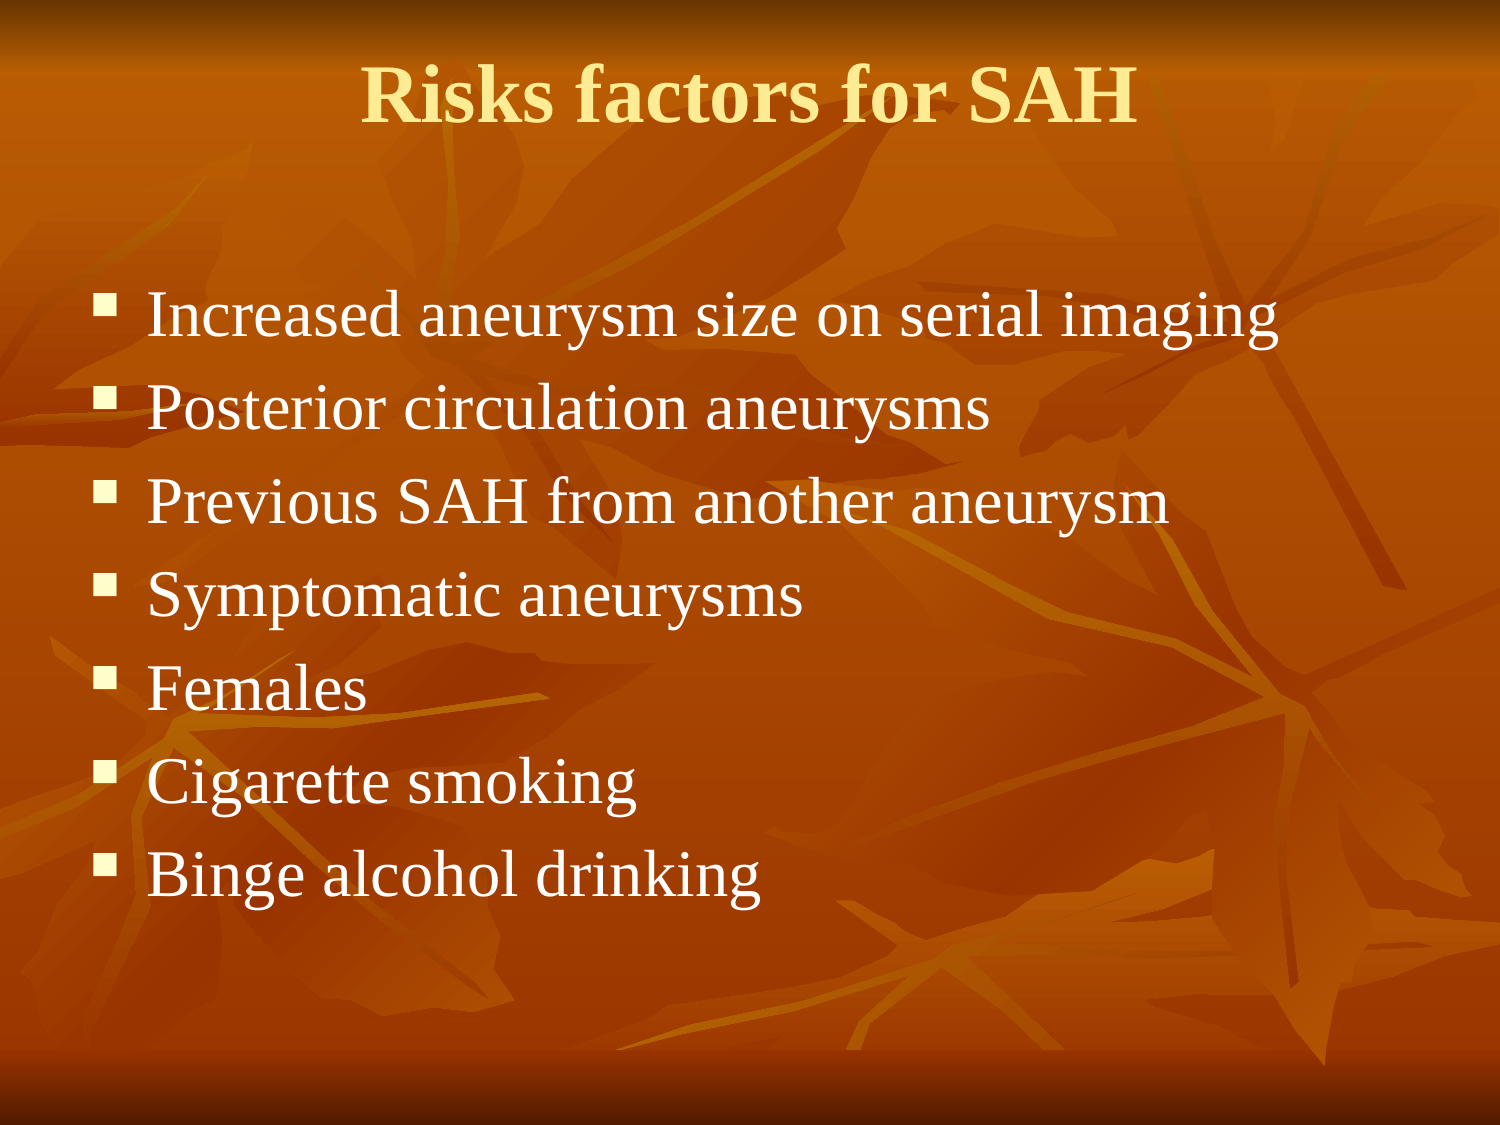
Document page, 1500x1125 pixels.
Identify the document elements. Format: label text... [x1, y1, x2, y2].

list Increased aneurysm size on serial imaging Posterior circulation aneurysms Previous SAH from another aneurysm Symptomatic aneurysms Females Cigarette smoking Binge alcohol drinking [74, 262, 1426, 1006]
title Risks factors for SAH [74, 45, 1426, 234]
